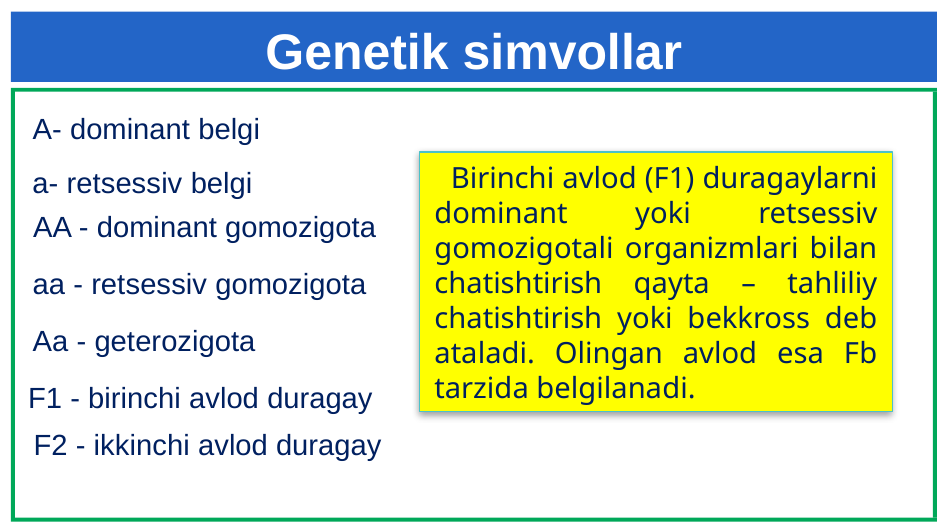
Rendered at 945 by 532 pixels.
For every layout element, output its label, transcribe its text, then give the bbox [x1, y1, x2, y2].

text_box Birinchi avlod (F1) duragaylarni dominant yoki retsessiv gomozigotali organizmlari bilan chatishtirish qayta – tahliliy chatishtirish yoki bekkross deb ataladi. Olingan avlod esa Fb tarzida belgilanadi. [419, 151, 893, 412]
text_box AA - dominant gomozigota [18, 200, 392, 251]
text_box Aa - geterozigota [17, 315, 271, 365]
text_box a- retsessiv belgi [17, 156, 268, 207]
text_box A- dominant belgi [18, 102, 276, 153]
text_box aa - retsessiv gomozigota [17, 258, 382, 308]
text_box F1 - birinchi avlod duragay [13, 372, 397, 422]
text_box Genetik simvollar [250, 11, 698, 87]
text_box F2 - ikkinchi avlod duragay [18, 418, 414, 469]
